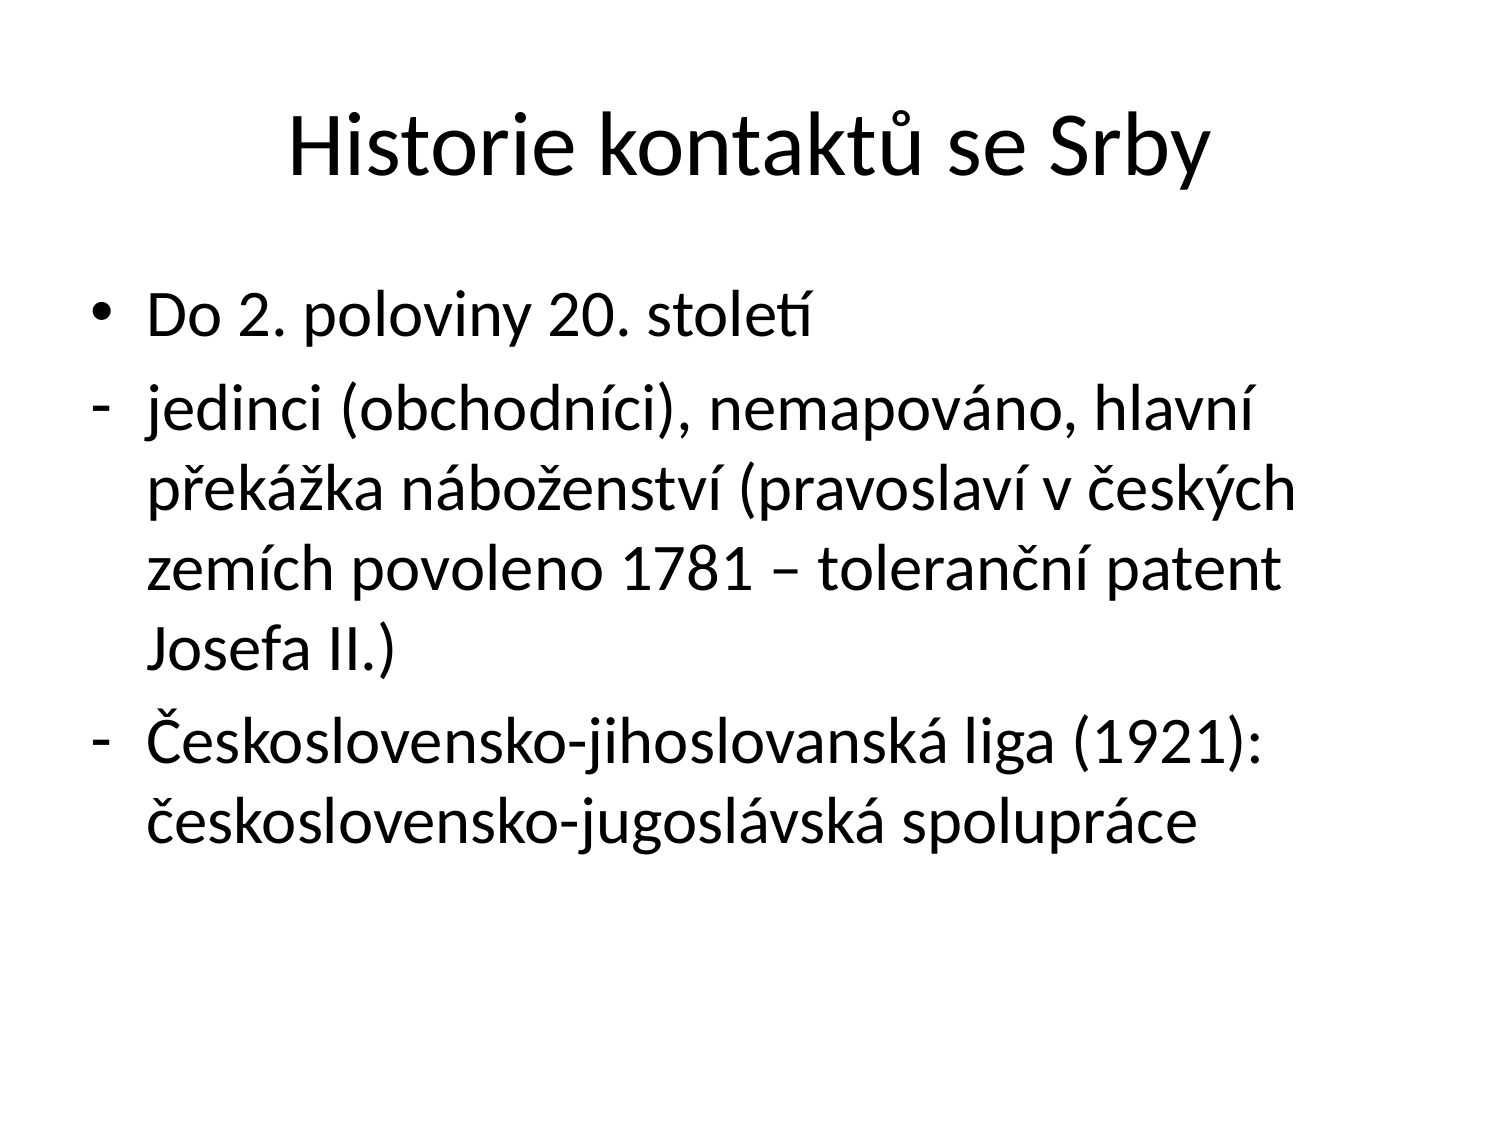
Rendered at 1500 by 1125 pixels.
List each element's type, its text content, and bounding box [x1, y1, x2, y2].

list Do 2. poloviny 20. století jedinci (obchodníci), nemapováno, hlavní překážka náboženství (pravoslaví v českých zemích povoleno 1781 – toleranční patent Josefa II.) Československo-jihoslovanská liga (1921): československo-jugoslávská spolupráce [75, 262, 1425, 1094]
title Historie kontaktů se Srby [75, 45, 1425, 233]
